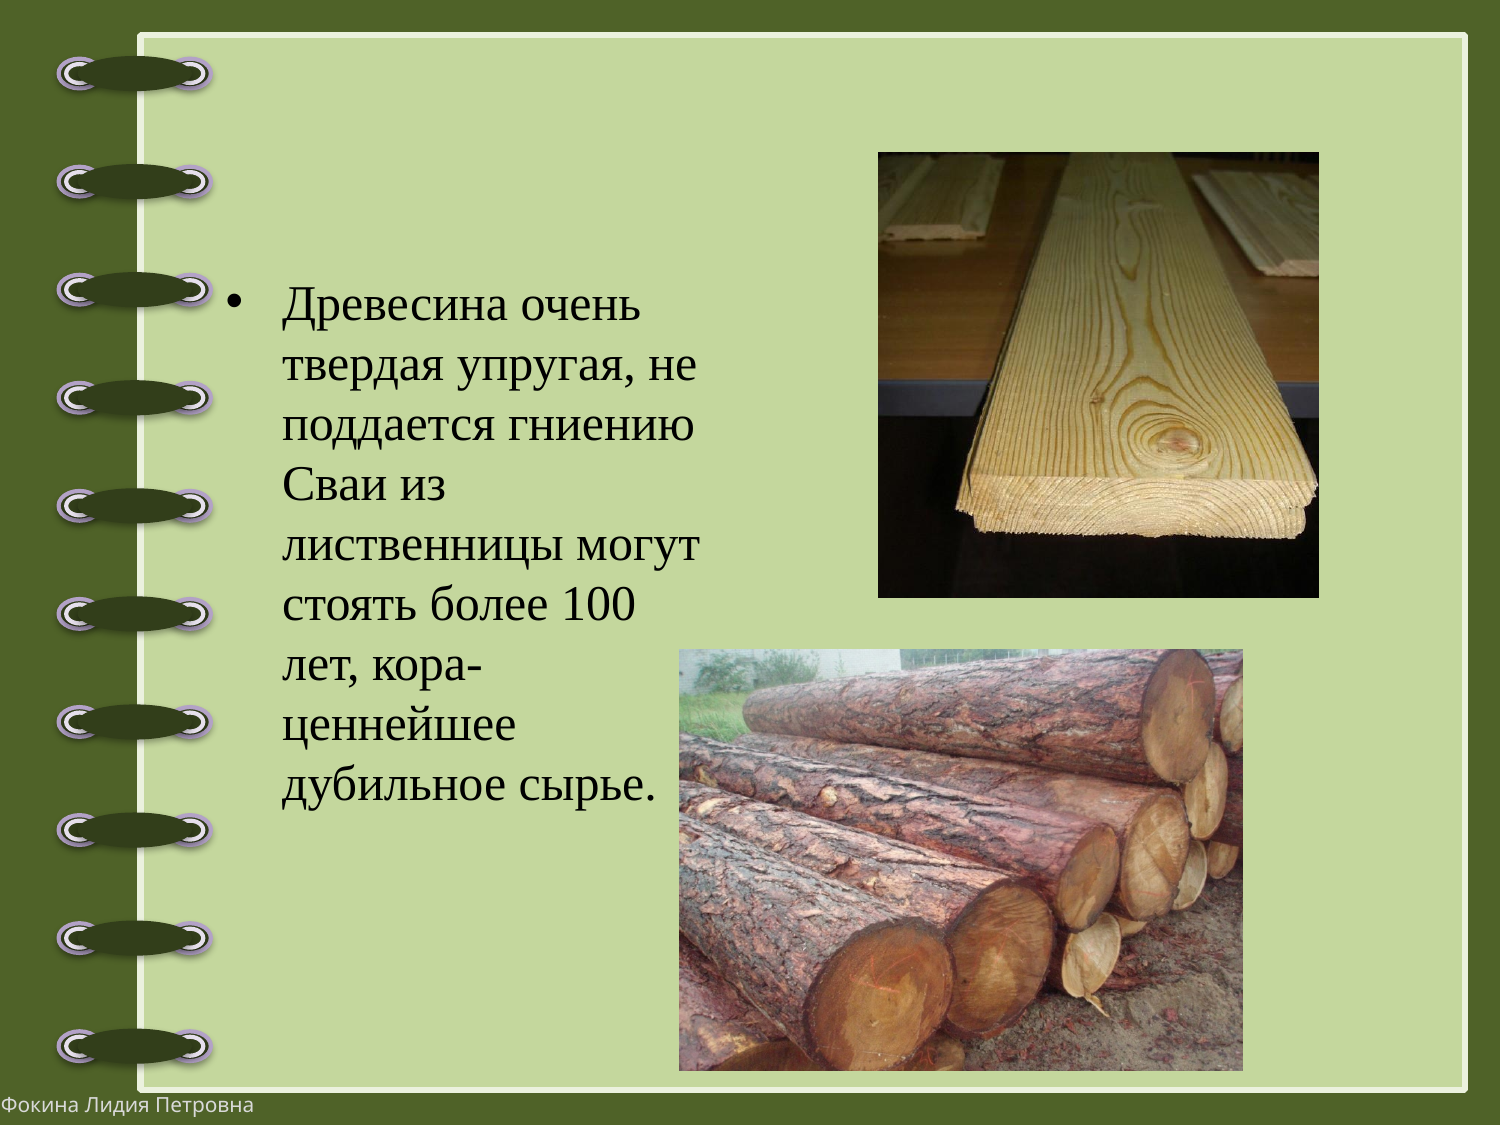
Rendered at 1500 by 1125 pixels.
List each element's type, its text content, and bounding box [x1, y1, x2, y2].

picture [878, 152, 1319, 598]
list Древесина очень твердая упругая, не поддается гниению Сваи из лиственницы могут стоять более 100 лет, кора- ценнейшее дубильное сырье. [210, 262, 738, 1005]
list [679, 648, 1243, 1072]
